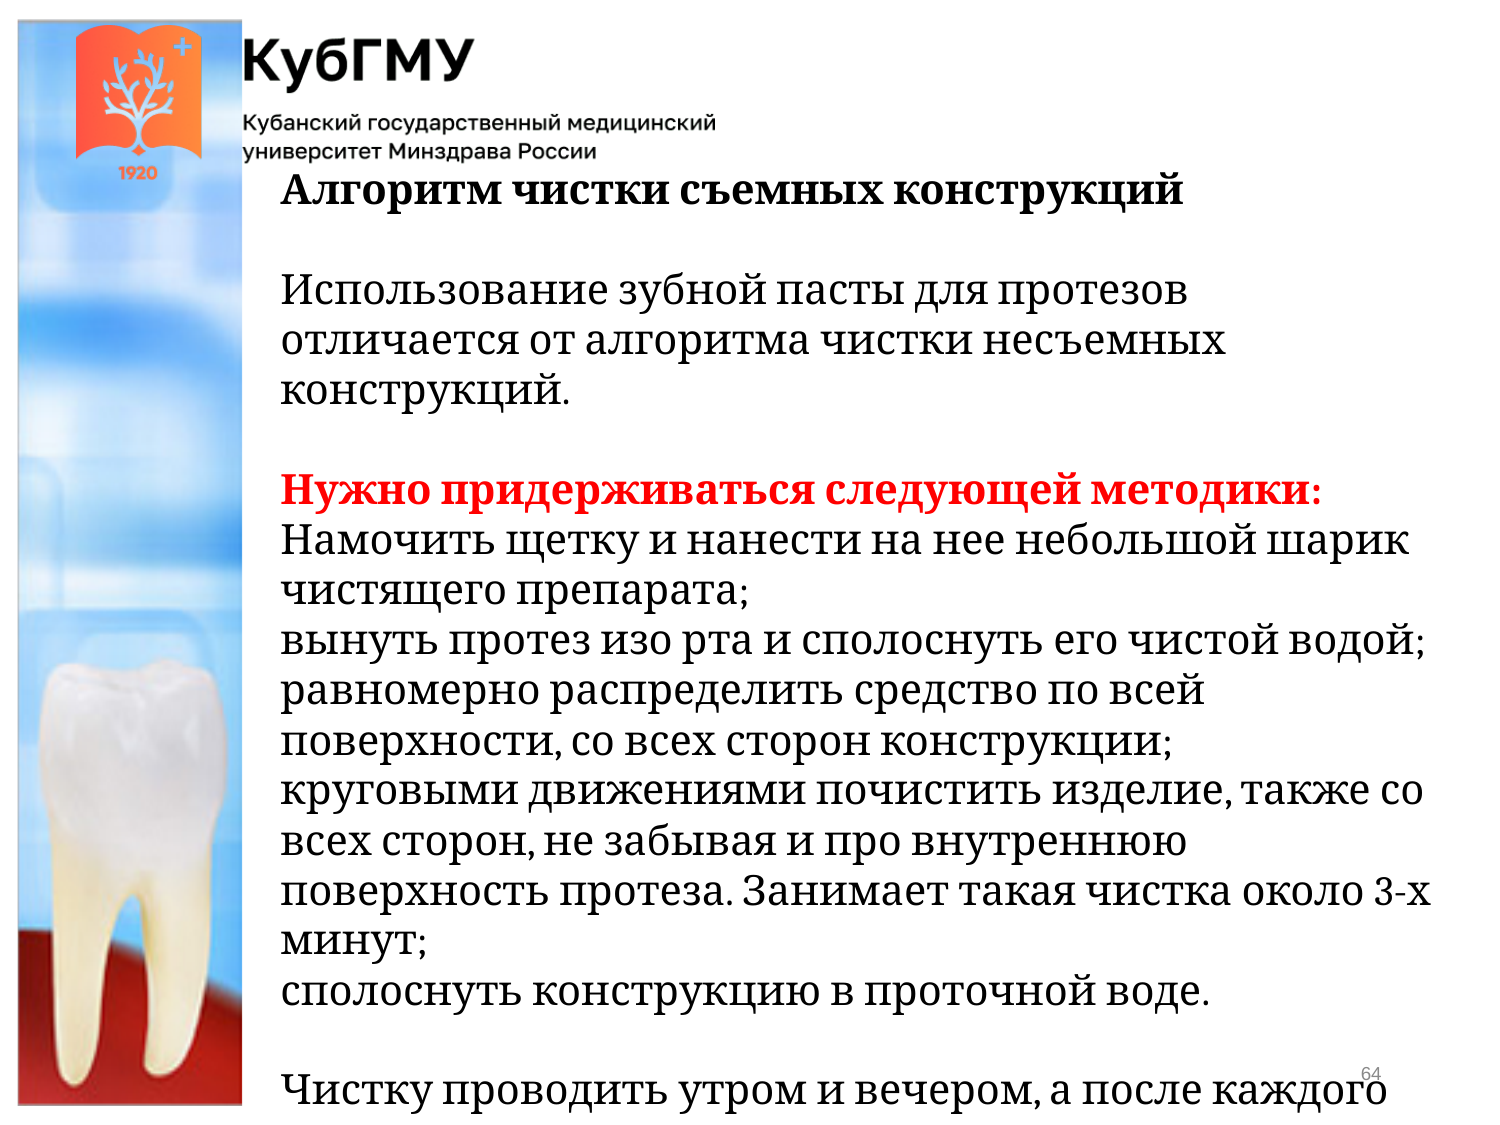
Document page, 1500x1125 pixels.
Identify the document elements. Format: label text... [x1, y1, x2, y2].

picture [17, 18, 715, 1106]
text_box Алгоритм чистки съемных конструкций Использование зубной пасты для протезов отличается от алгоритма чистки несъемных конструкций. Нужно придерживаться следующей методики: Намочить щетку и нанести на нее небольшой шарик чистящего препарата; вынуть протез изо рта и сполоснуть его чистой водой; равномерно распределить средство по всей поверхности, со всех сторон конструкции; круговыми движениями почистить изделие, также со всех сторон, не забывая и про внутреннюю поверхность протеза. Занимает такая чистка около 3-х минут; сполоснуть конструкцию в проточной воде. Чистку проводить утром и вечером, а после каждого приема пищи – по желанию. [265, 155, 1447, 1125]
